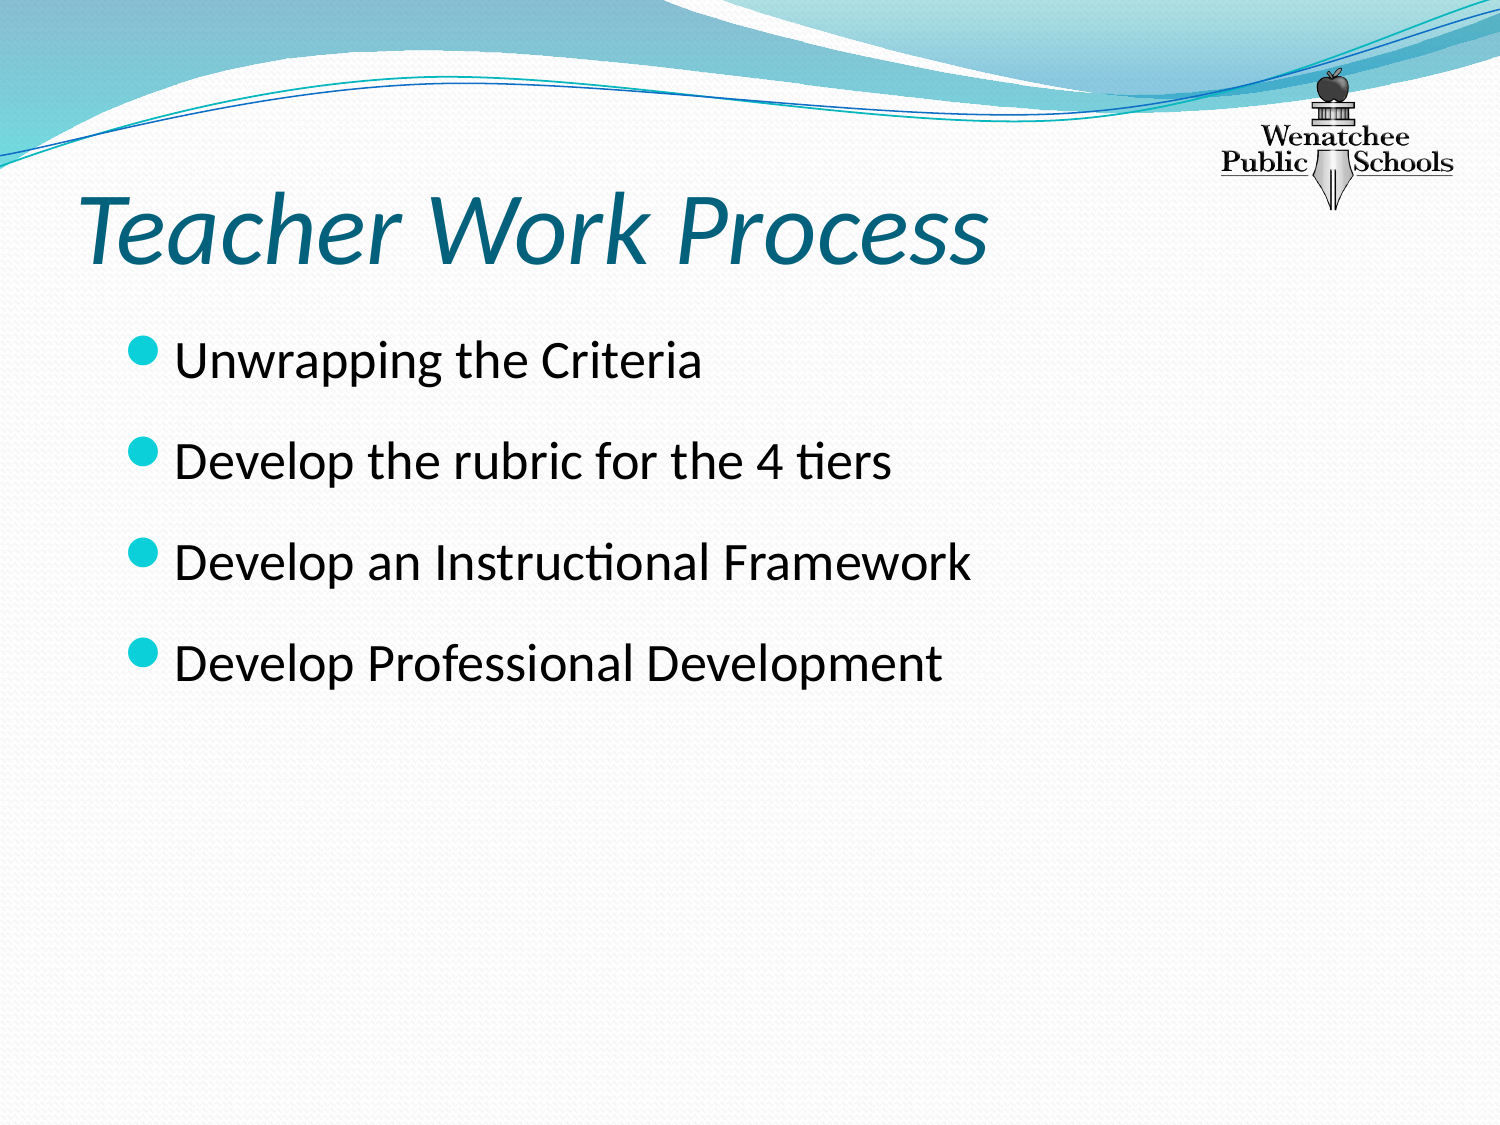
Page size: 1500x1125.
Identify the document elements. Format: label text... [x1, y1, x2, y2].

title Teacher Work Process [75, 136, 1425, 286]
list Unwrapping the Criteria Develop the rubric for the 4 tiers Develop an Instructional Framework Develop Professional Development [108, 317, 1425, 1038]
